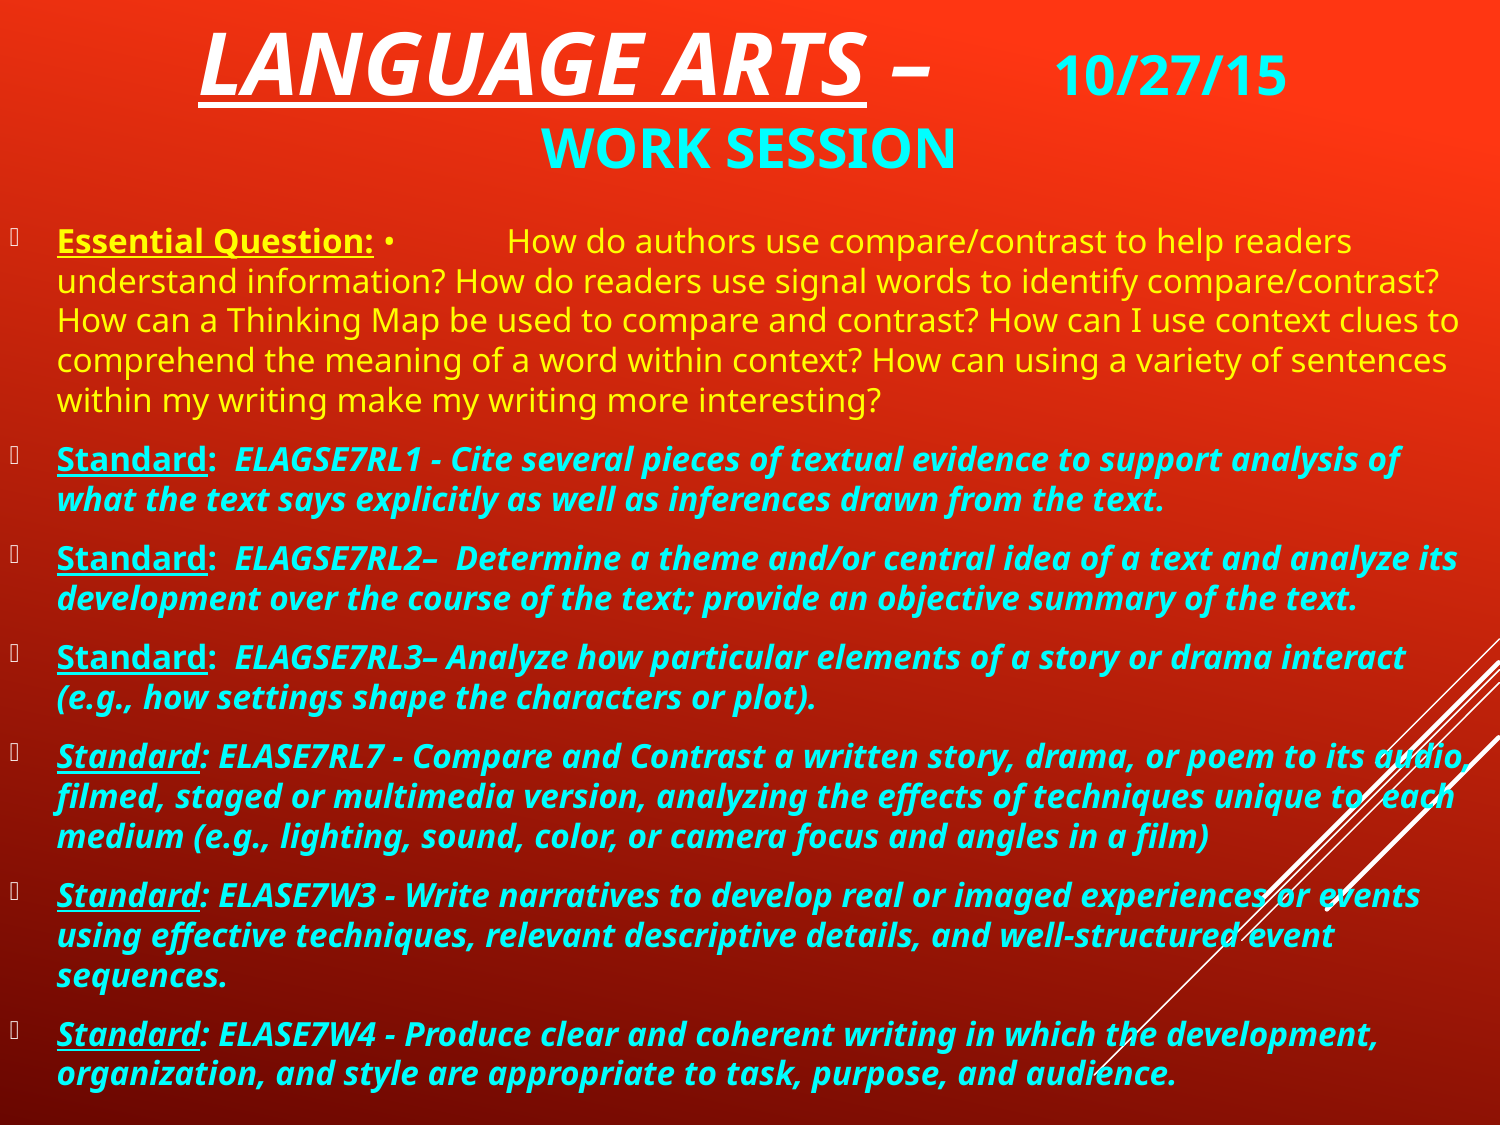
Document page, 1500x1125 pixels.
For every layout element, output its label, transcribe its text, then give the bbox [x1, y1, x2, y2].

list Essential Question: • How do authors use compare/contrast to help readers understand information? How do readers use signal words to identify compare/contrast? How can a Thinking Map be used to compare and contrast? How can I use context clues to comprehend the meaning of a word within context? How can using a variety of sentences within my writing make my writing more interesting? Standard: ELAGSE7RL1 - Cite several pieces of textual evidence to support analysis of what the text says explicitly as well as inferences drawn from the text. Standard: ELAGSE7RL2– Determine a theme and/or central idea of a text and analyze its development over the course of the text; provide an objective summary of the text. Standard: ELAGSE7RL3– Analyze how particular elements of a story or drama interact (e.g., how settings shape the characters or plot). Standard: ELASE7RL7 - Compare and Contrast a written story, drama, or poem to its audio, filmed, staged or multimedia version, analyzing the effects of techniques unique to each medium (e.g., lighting, sound, color, or camera focus and angles in a film) Standard: ELASE7W3 - Write narratives to develop real or imaged experiences or events using effective techniques, relevant descriptive details, and well-structured event sequences. Standard: ELASE7W4 - Produce clear and coherent writing in which the development, organization, and style are appropriate to task, purpose, and audience. [0, 187, 1495, 1125]
title Language Arts – 10/27/15 Work session [0, 0, 1500, 188]
